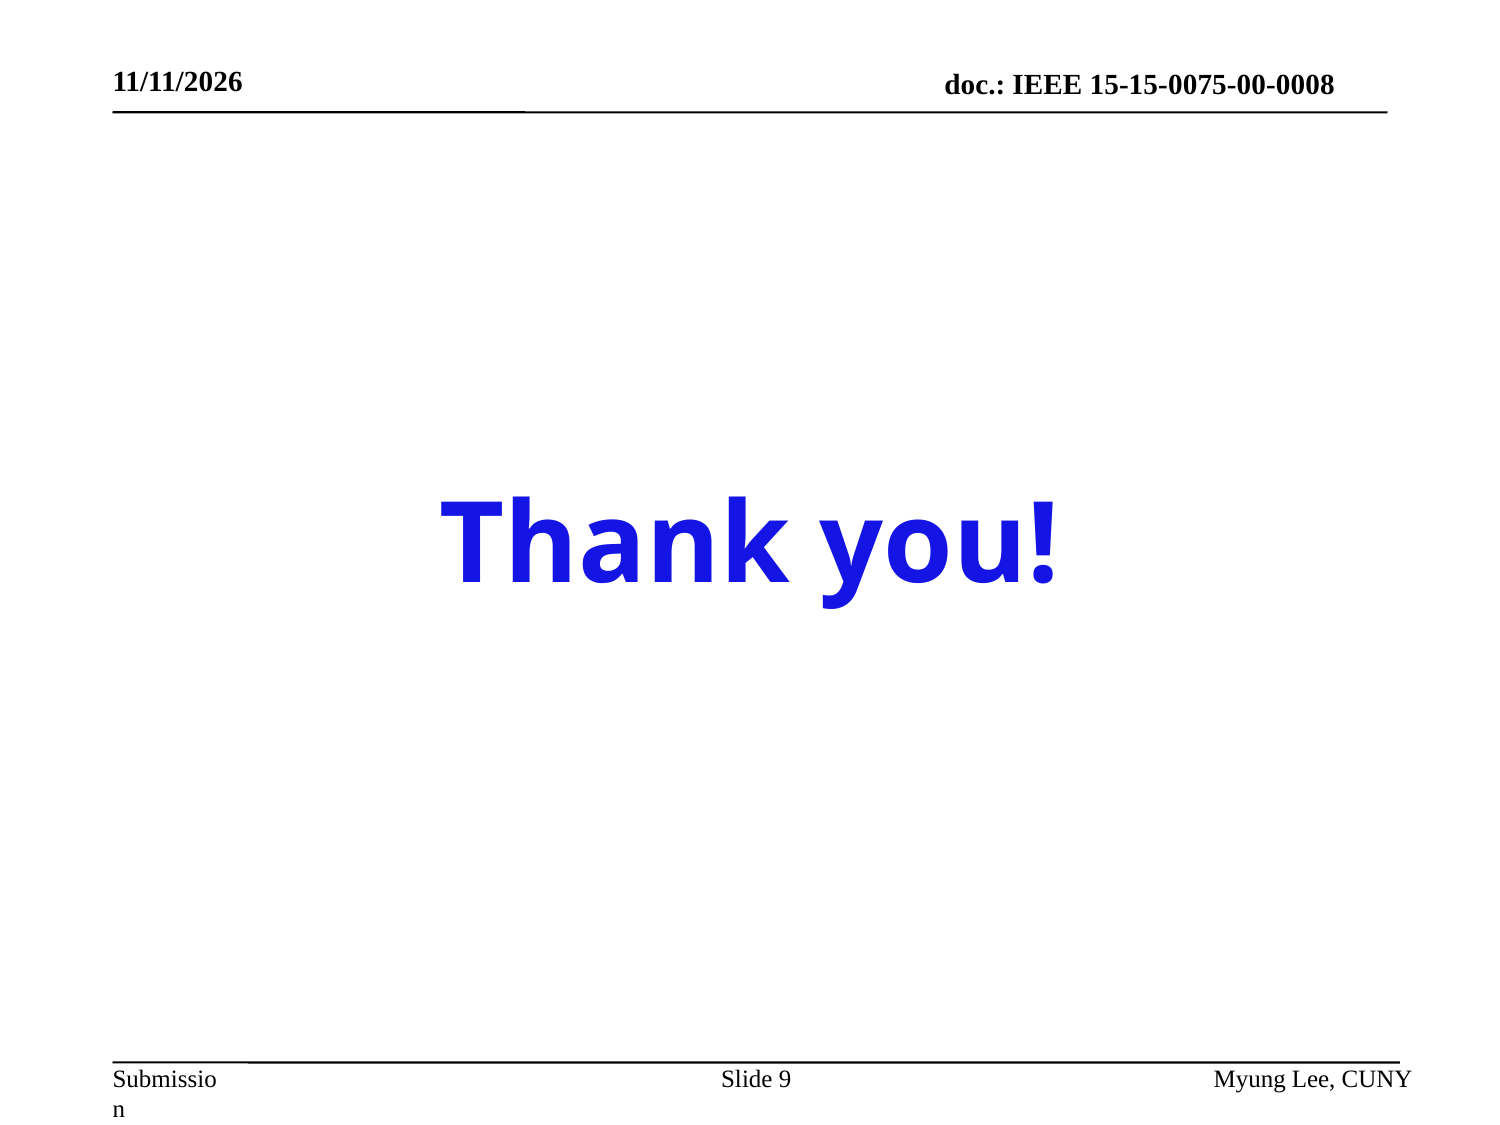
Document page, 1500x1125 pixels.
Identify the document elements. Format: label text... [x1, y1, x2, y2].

footer Myung Lee, CUNY [866, 1061, 1413, 1093]
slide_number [112, 61, 376, 98]
slide_number Slide 9 [712, 1061, 800, 1093]
title Thank you! [112, 349, 1388, 591]
